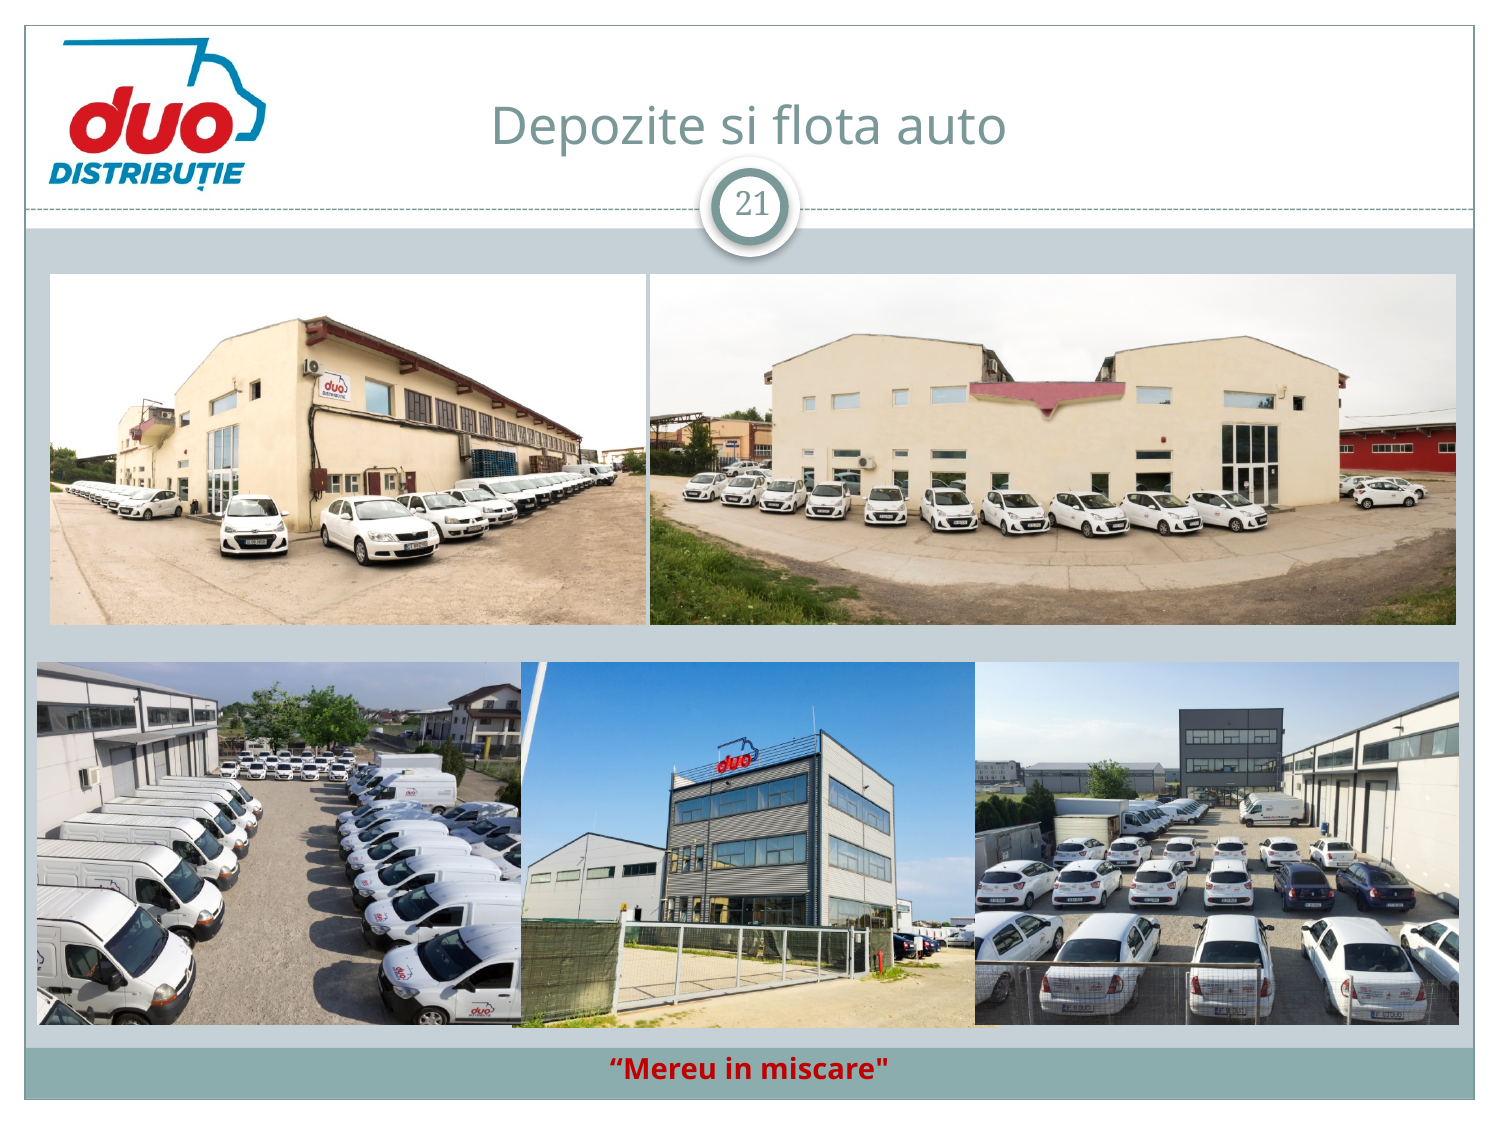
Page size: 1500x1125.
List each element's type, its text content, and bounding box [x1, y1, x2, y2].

picture [37, 662, 1459, 1029]
picture [49, 274, 647, 626]
slide_number 21 [715, 168, 791, 241]
picture [32, 32, 278, 200]
picture [649, 274, 1457, 626]
title Depozite si flota auto [283, 37, 1450, 162]
footer “Mereu in miscare" [512, 1042, 987, 1102]
